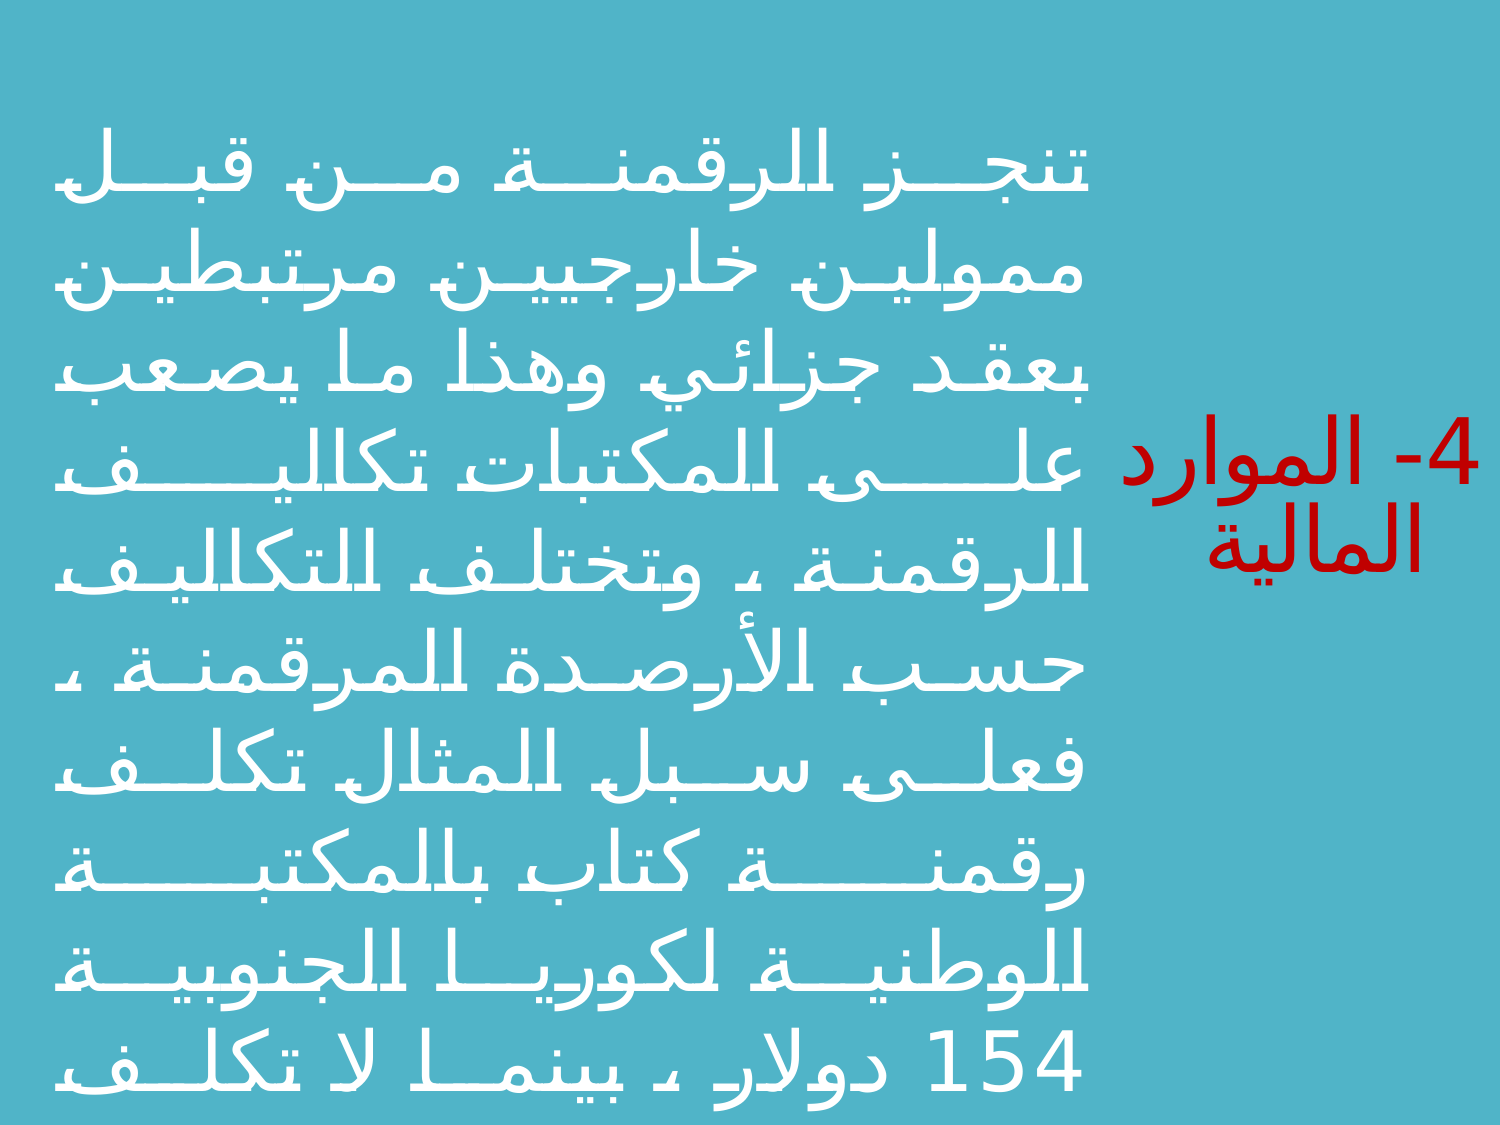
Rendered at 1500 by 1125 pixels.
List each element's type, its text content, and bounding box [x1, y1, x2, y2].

title 4- الموارد المالية [1105, 255, 1500, 598]
text_box تنجز الرقمنة من قبل ممولين خارجيين مرتبطين بعقد جزائي وهذا ما يصعب على المكتبات تكاليف الرقمنة ، وتختلف التكاليف حسب الأرصدة المرقمنة ، فعلى سبل المثال تكلف رقمنة كتاب بالمكتبة الوطنية لكوريا الجنوبية 154 دولار ، بينما لا تكلف رقمنة نفس الكتاب بمكتبة نيويورك سوى 28 دولار ، ومتوسط تكلفة رقمنة كتاب لدى كثير من المكتبات ومراكز الأرشيف 70.66 دولار [41, 100, 1105, 1125]
